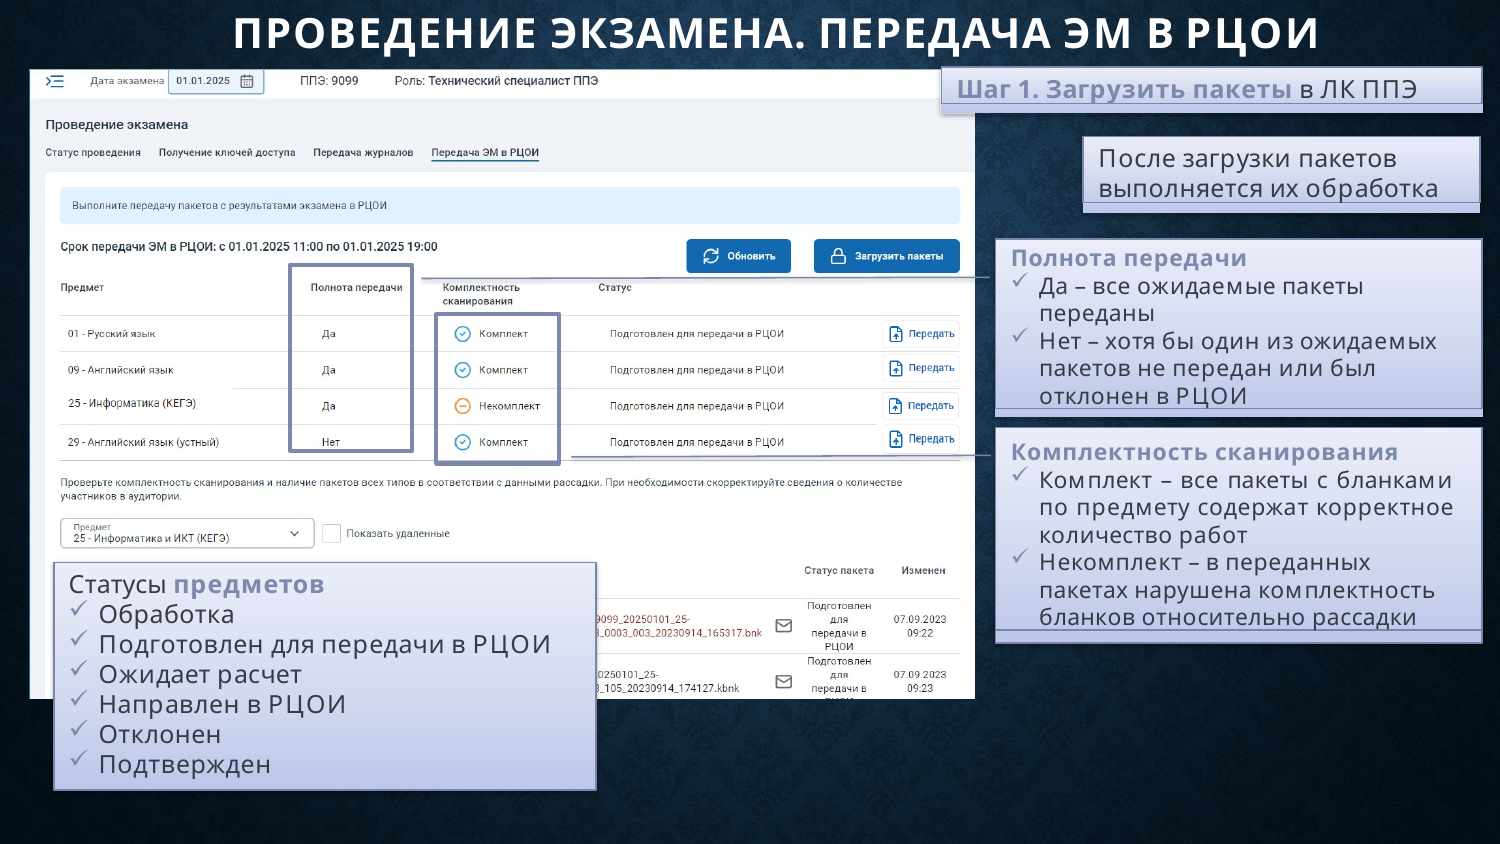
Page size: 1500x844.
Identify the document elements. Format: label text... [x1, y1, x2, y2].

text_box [562, 317, 1490, 656]
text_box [45, 311, 604, 805]
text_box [412, 233, 1490, 317]
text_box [933, 62, 1490, 130]
title Проведение экзамена. Передача ЭМ в РЦОИ [0, 0, 1500, 103]
picture [60, 388, 234, 418]
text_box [287, 131, 1488, 310]
picture [604, 656, 975, 699]
picture [29, 68, 975, 699]
